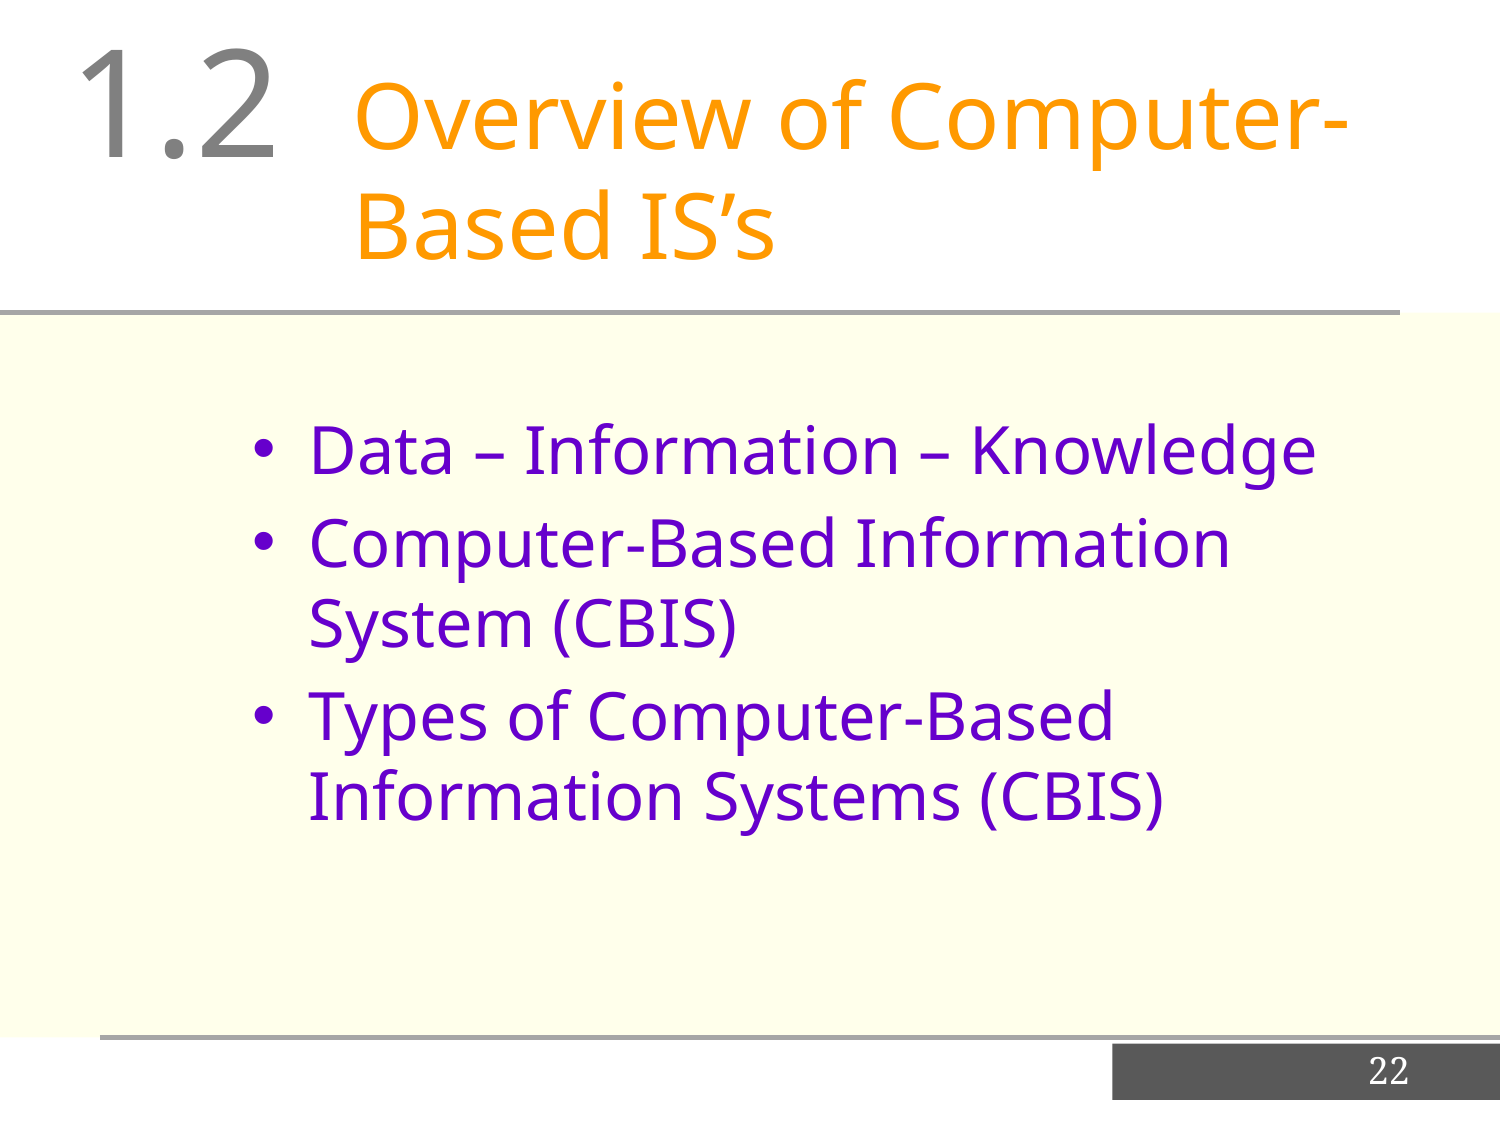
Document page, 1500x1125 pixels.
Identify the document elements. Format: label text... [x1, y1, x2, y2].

slide_number 22 [1074, 1042, 1425, 1103]
subtitle Overview of Computer-Based IS’s [337, 50, 1413, 325]
list Data – Information – Knowledge Computer-Based Information System (CBIS) Types of Computer-Based Information Systems (CBIS) [237, 399, 1425, 1025]
list 1.2 [12, 0, 338, 250]
